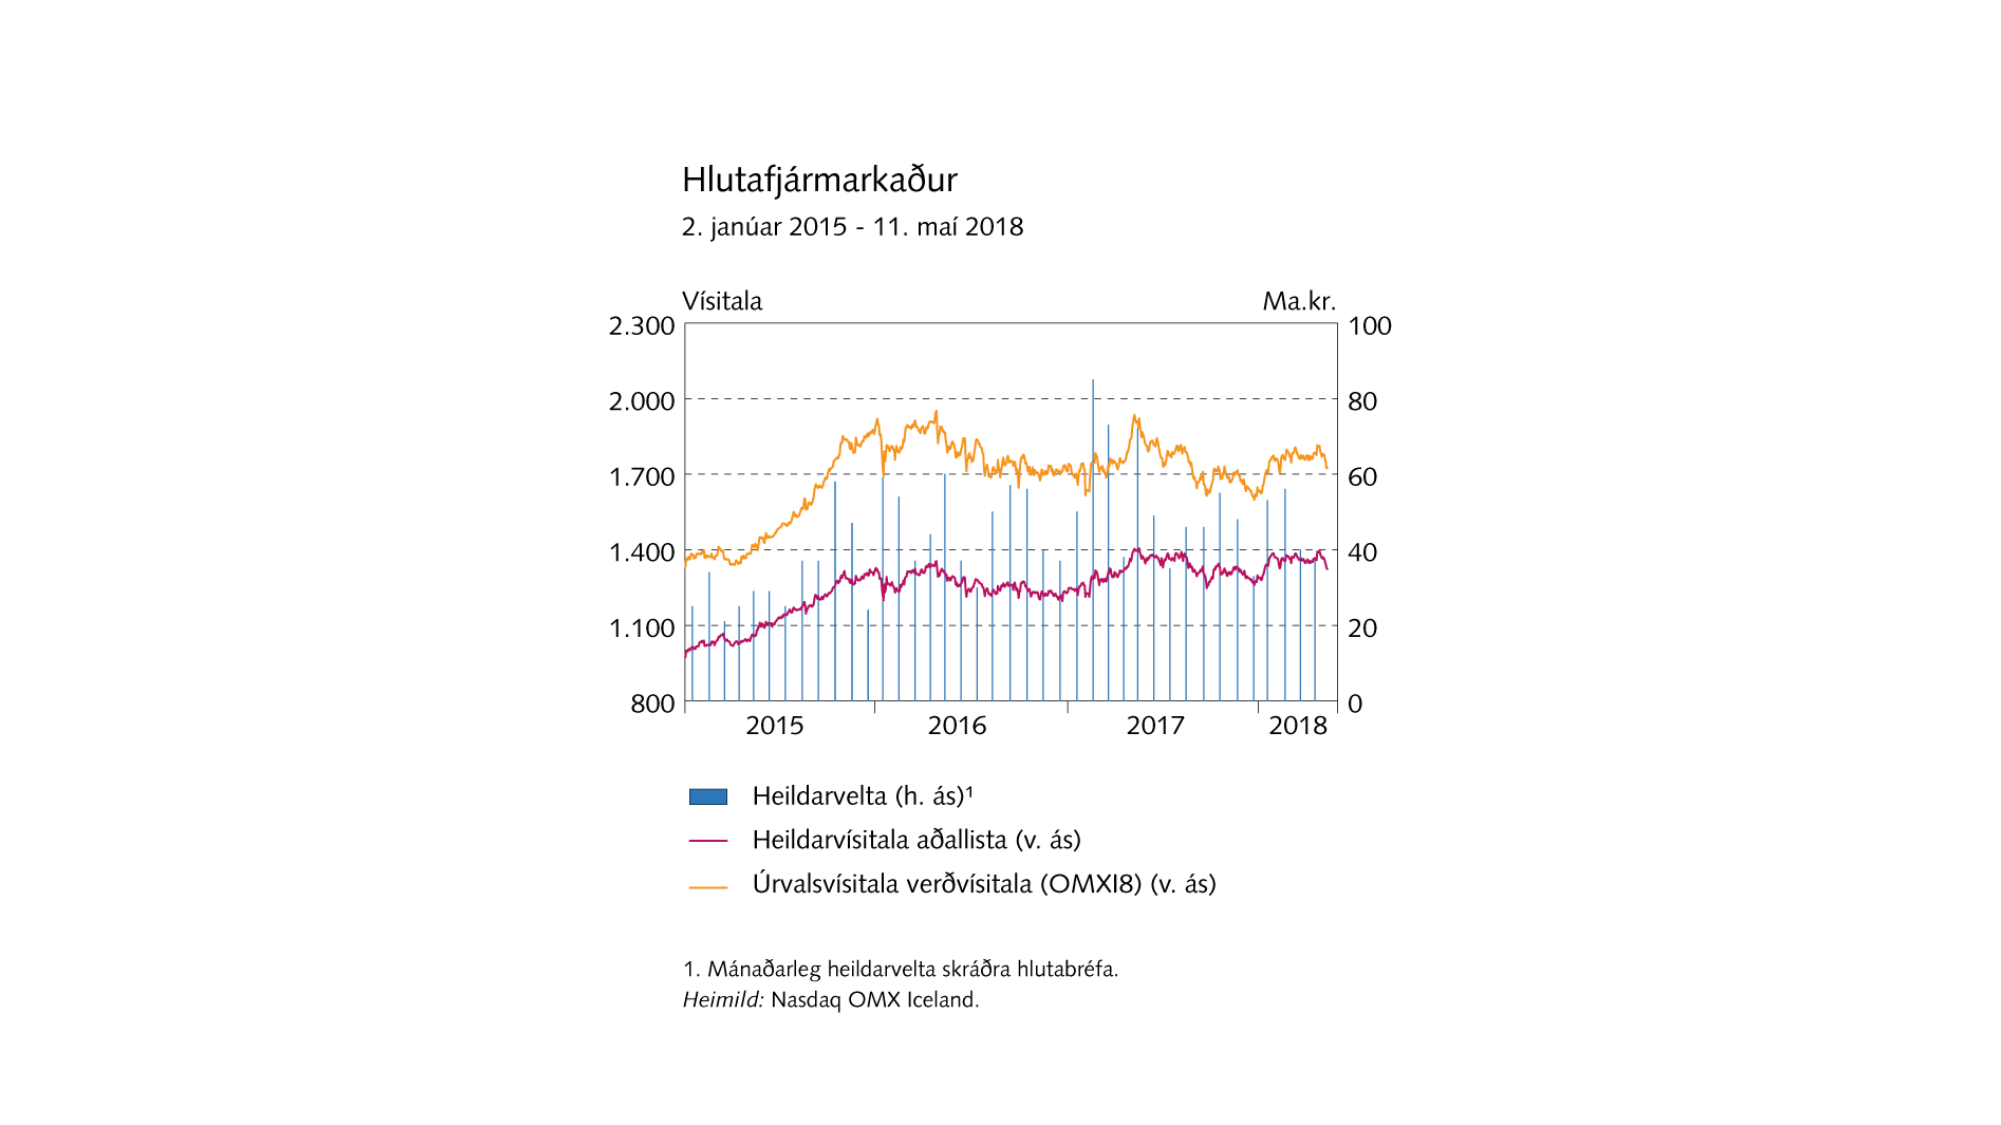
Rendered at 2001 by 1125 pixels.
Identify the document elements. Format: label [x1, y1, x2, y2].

picture [608, 112, 1392, 1013]
